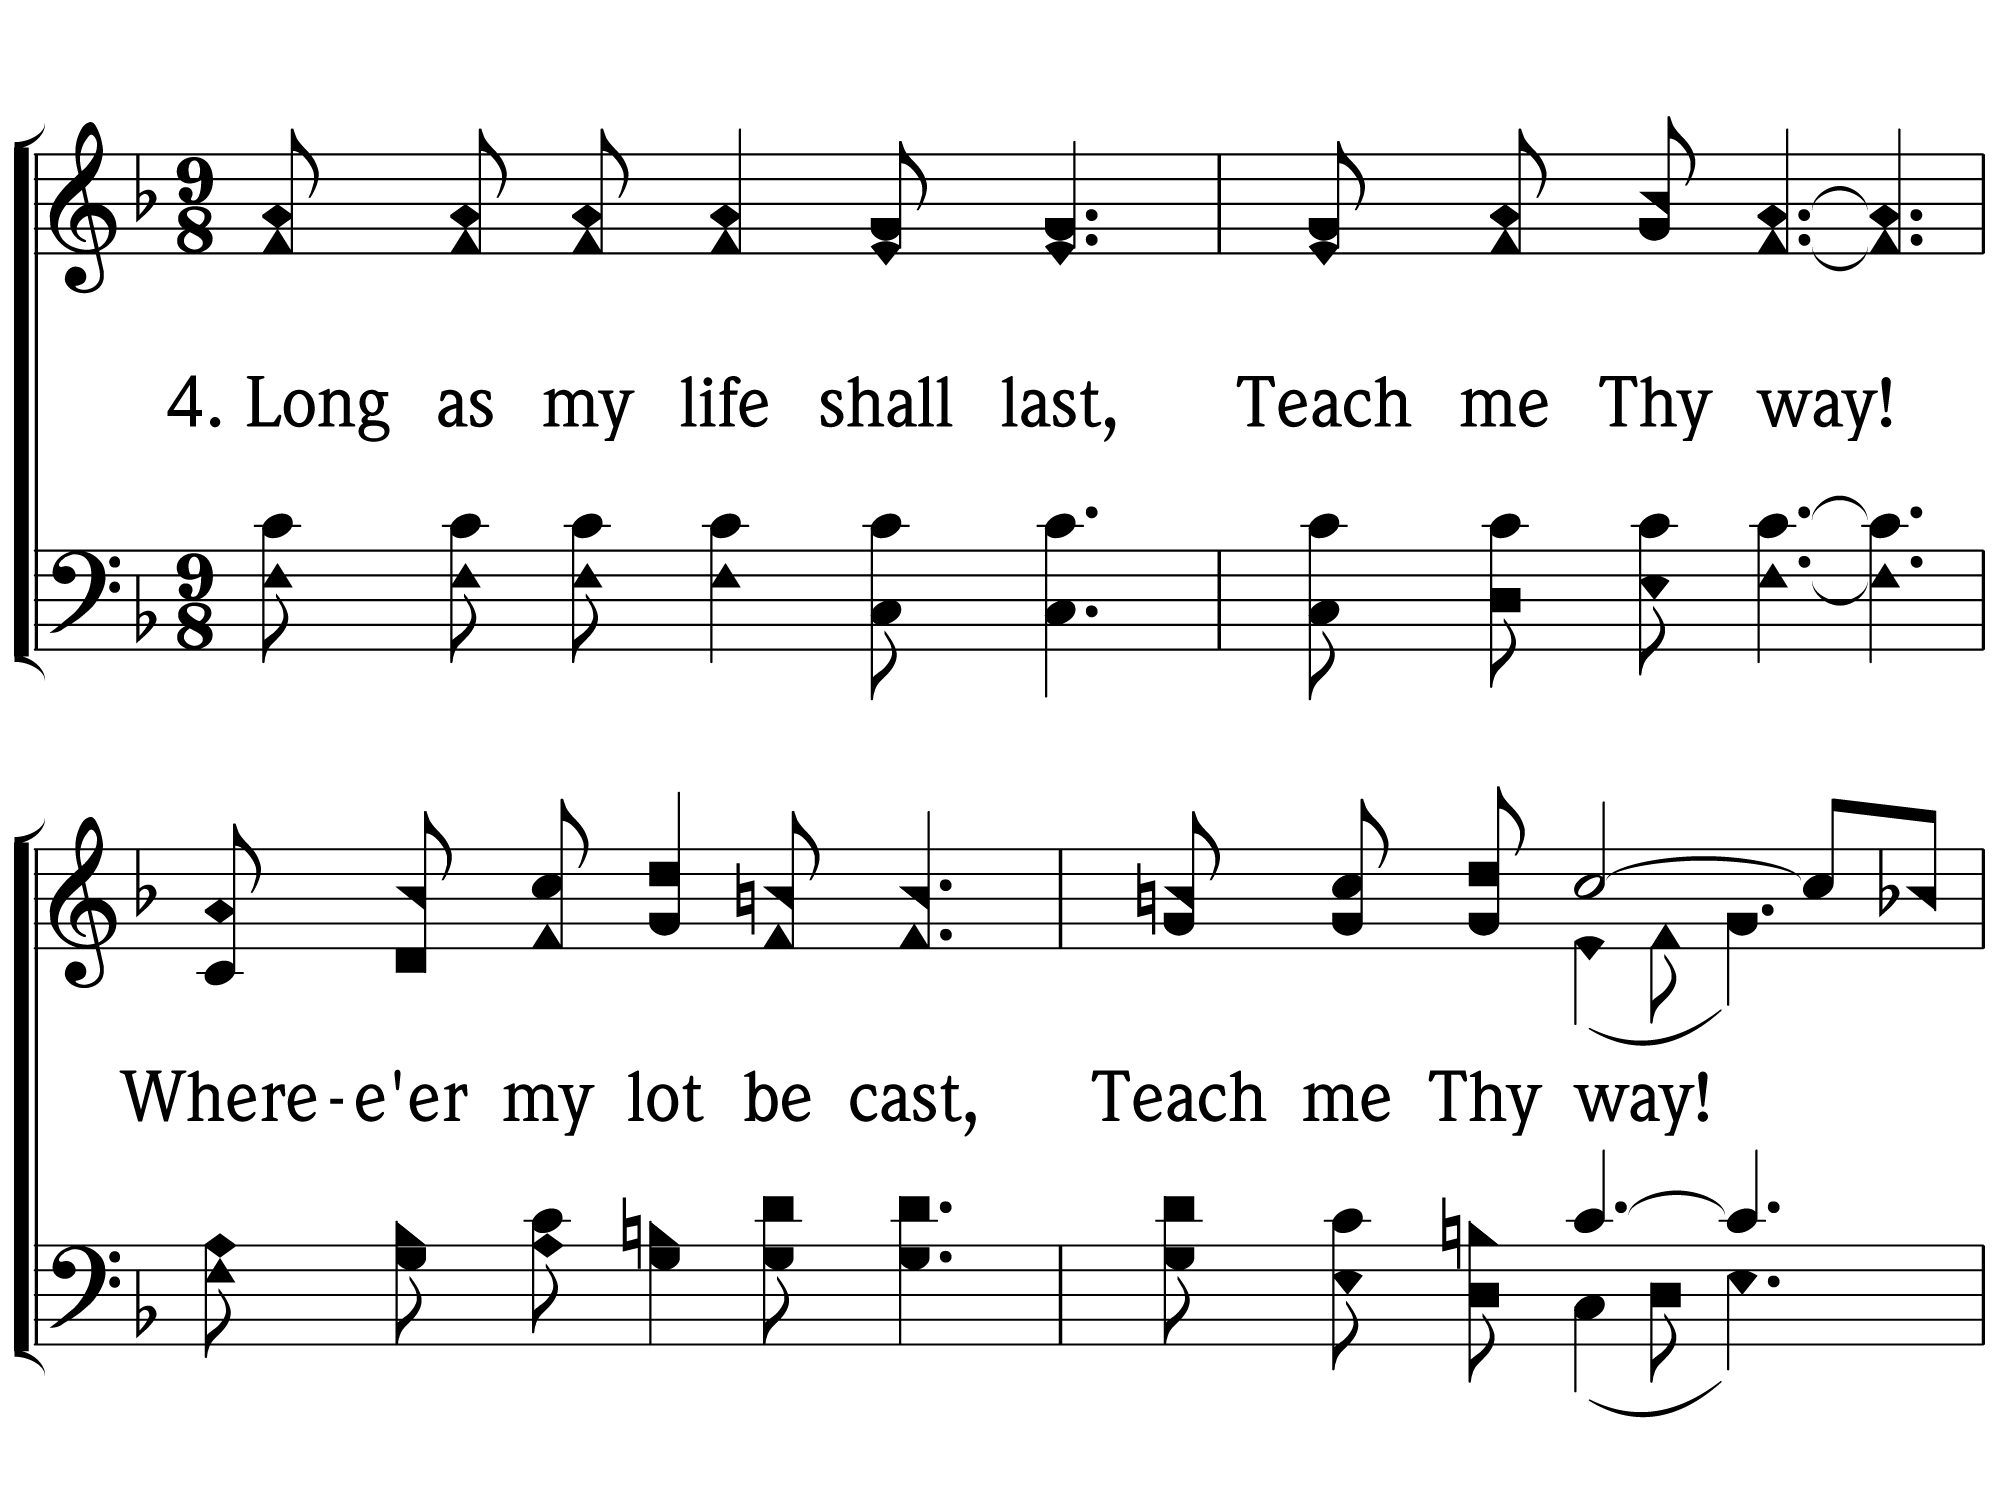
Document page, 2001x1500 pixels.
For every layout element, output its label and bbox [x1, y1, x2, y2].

text_box [0, 0, 2000, 1500]
